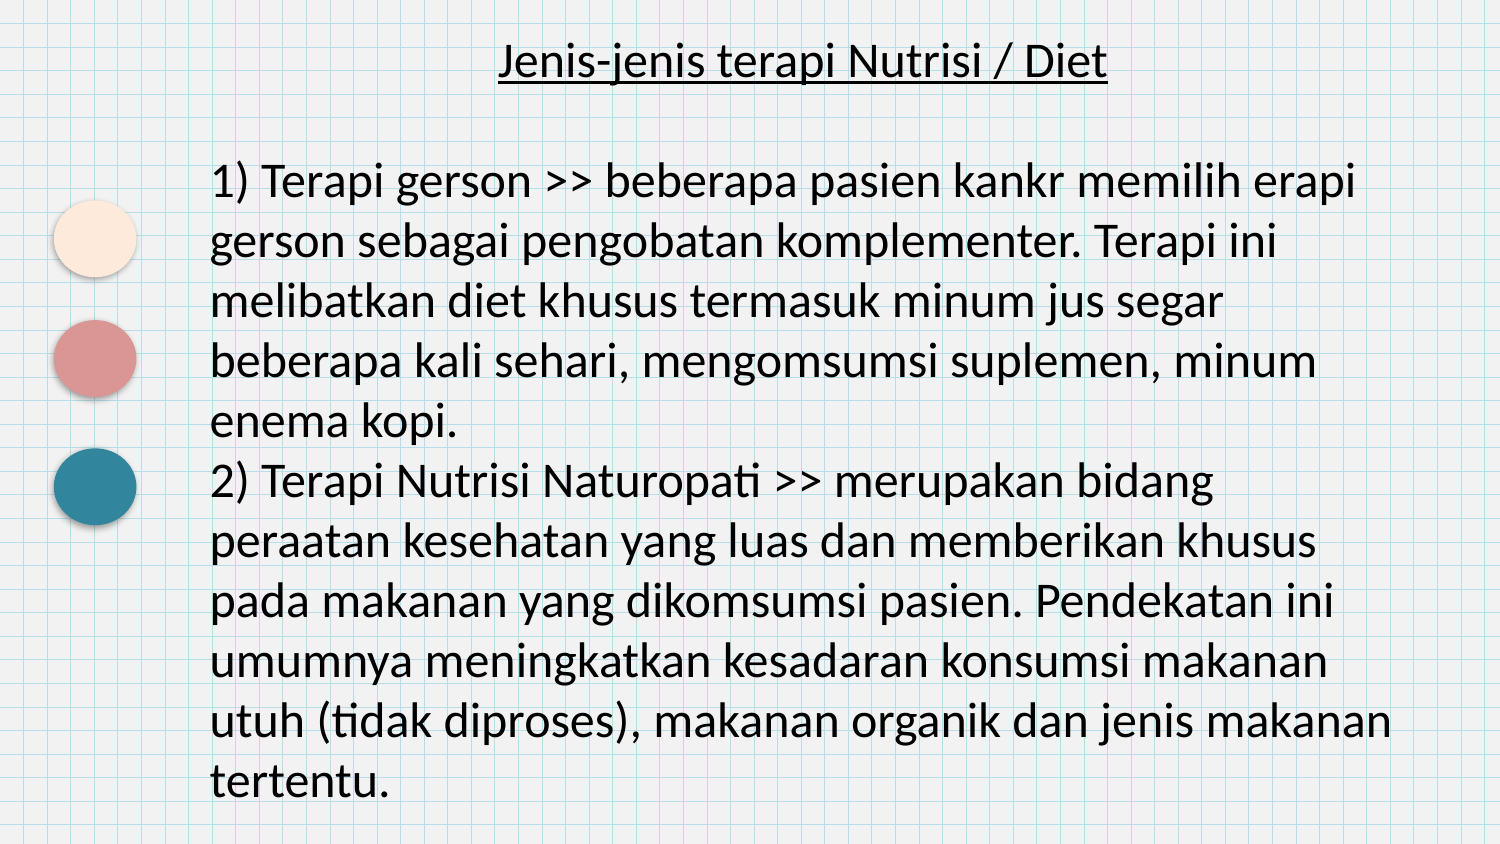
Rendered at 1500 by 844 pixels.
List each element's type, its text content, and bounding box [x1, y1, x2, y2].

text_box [53, 200, 137, 526]
text_box Jenis-jenis terapi Nutrisi / Diet 1) Terapi gerson >> beberapa pasien kankr memilih erapi gerson sebagai pengobatan komplementer. Terapi ini melibatkan diet khusus termasuk minum jus segar beberapa kali sehari, mengomsumsi suplemen, minum enema kopi. 2) Terapi Nutrisi Naturopati >> merupakan bidang peraatan kesehatan yang luas dan memberikan khusus pada makanan yang dikomsumsi pasien. Pendekatan ini umumnya meningkatkan kesadaran konsumsi makanan utuh (tidak diproses), makanan organik dan jenis makanan tertentu. [194, 20, 1412, 844]
